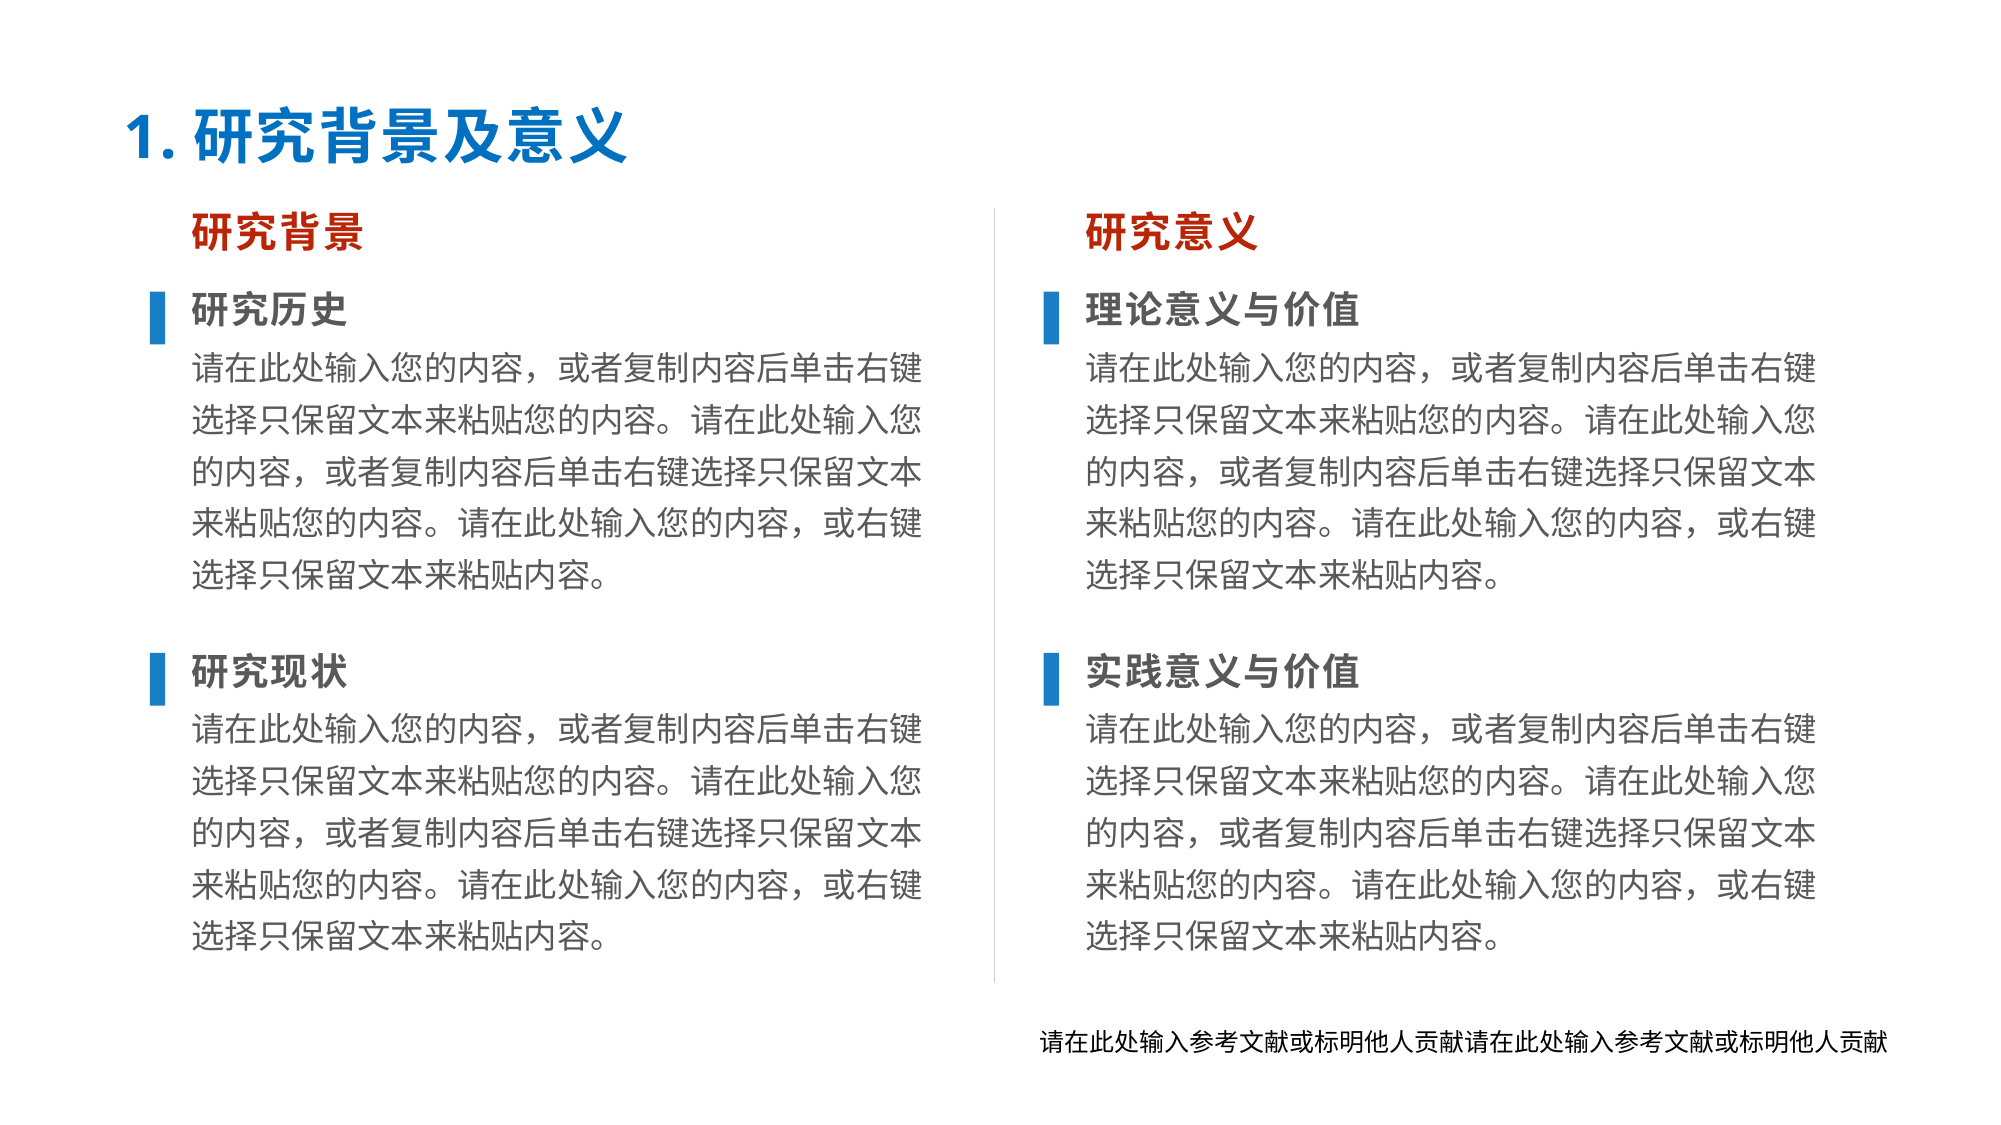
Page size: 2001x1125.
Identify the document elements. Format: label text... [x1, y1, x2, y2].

text_box 研究现状 [191, 652, 510, 706]
text_box 请在此处输入您的内容，或者复制内容后单击右键选择只保留文本来粘贴您的内容。请在此处输入您的内容，或者复制内容后单击右键选择只保留文本来粘贴您的内容。请在此处输入您的内容，或右键选择只保留文本来粘贴内容。 [191, 696, 955, 954]
text_box 研究意义 [1085, 211, 1403, 264]
text_box 请在此处输入您的内容，或者复制内容后单击右键选择只保留文本来粘贴您的内容。请在此处输入您的内容，或者复制内容后单击右键选择只保留文本来粘贴您的内容。请在此处输入您的内容，或右键选择只保留文本来粘贴内容。 [191, 335, 955, 593]
text_box 研究历史 [191, 291, 510, 345]
text_box [149, 652, 166, 707]
text_box 理论意义与价值 [1085, 291, 1403, 345]
text_box [1043, 291, 1060, 345]
text_box 请在此处输入您的内容，或者复制内容后单击右键选择只保留文本来粘贴您的内容。请在此处输入您的内容，或者复制内容后单击右键选择只保留文本来粘贴您的内容。请在此处输入您的内容，或右键选择只保留文本来粘贴内容。 [1085, 696, 1849, 954]
list 请在此处输入参考文献或标明他人贡献请在此处输入参考文献或标明他人贡献 [851, 1022, 1890, 1062]
text_box [1043, 652, 1060, 707]
text_box 请在此处输入您的内容，或者复制内容后单击右键选择只保留文本来粘贴您的内容。请在此处输入您的内容，或者复制内容后单击右键选择只保留文本来粘贴您的内容。请在此处输入您的内容，或右键选择只保留文本来粘贴内容。 [1085, 335, 1849, 593]
text_box 实践意义与价值 [1085, 652, 1403, 706]
text_box 研究背景 [191, 211, 509, 264]
text_box [149, 291, 166, 345]
title 1.研究背景及意义 [108, 99, 1472, 169]
